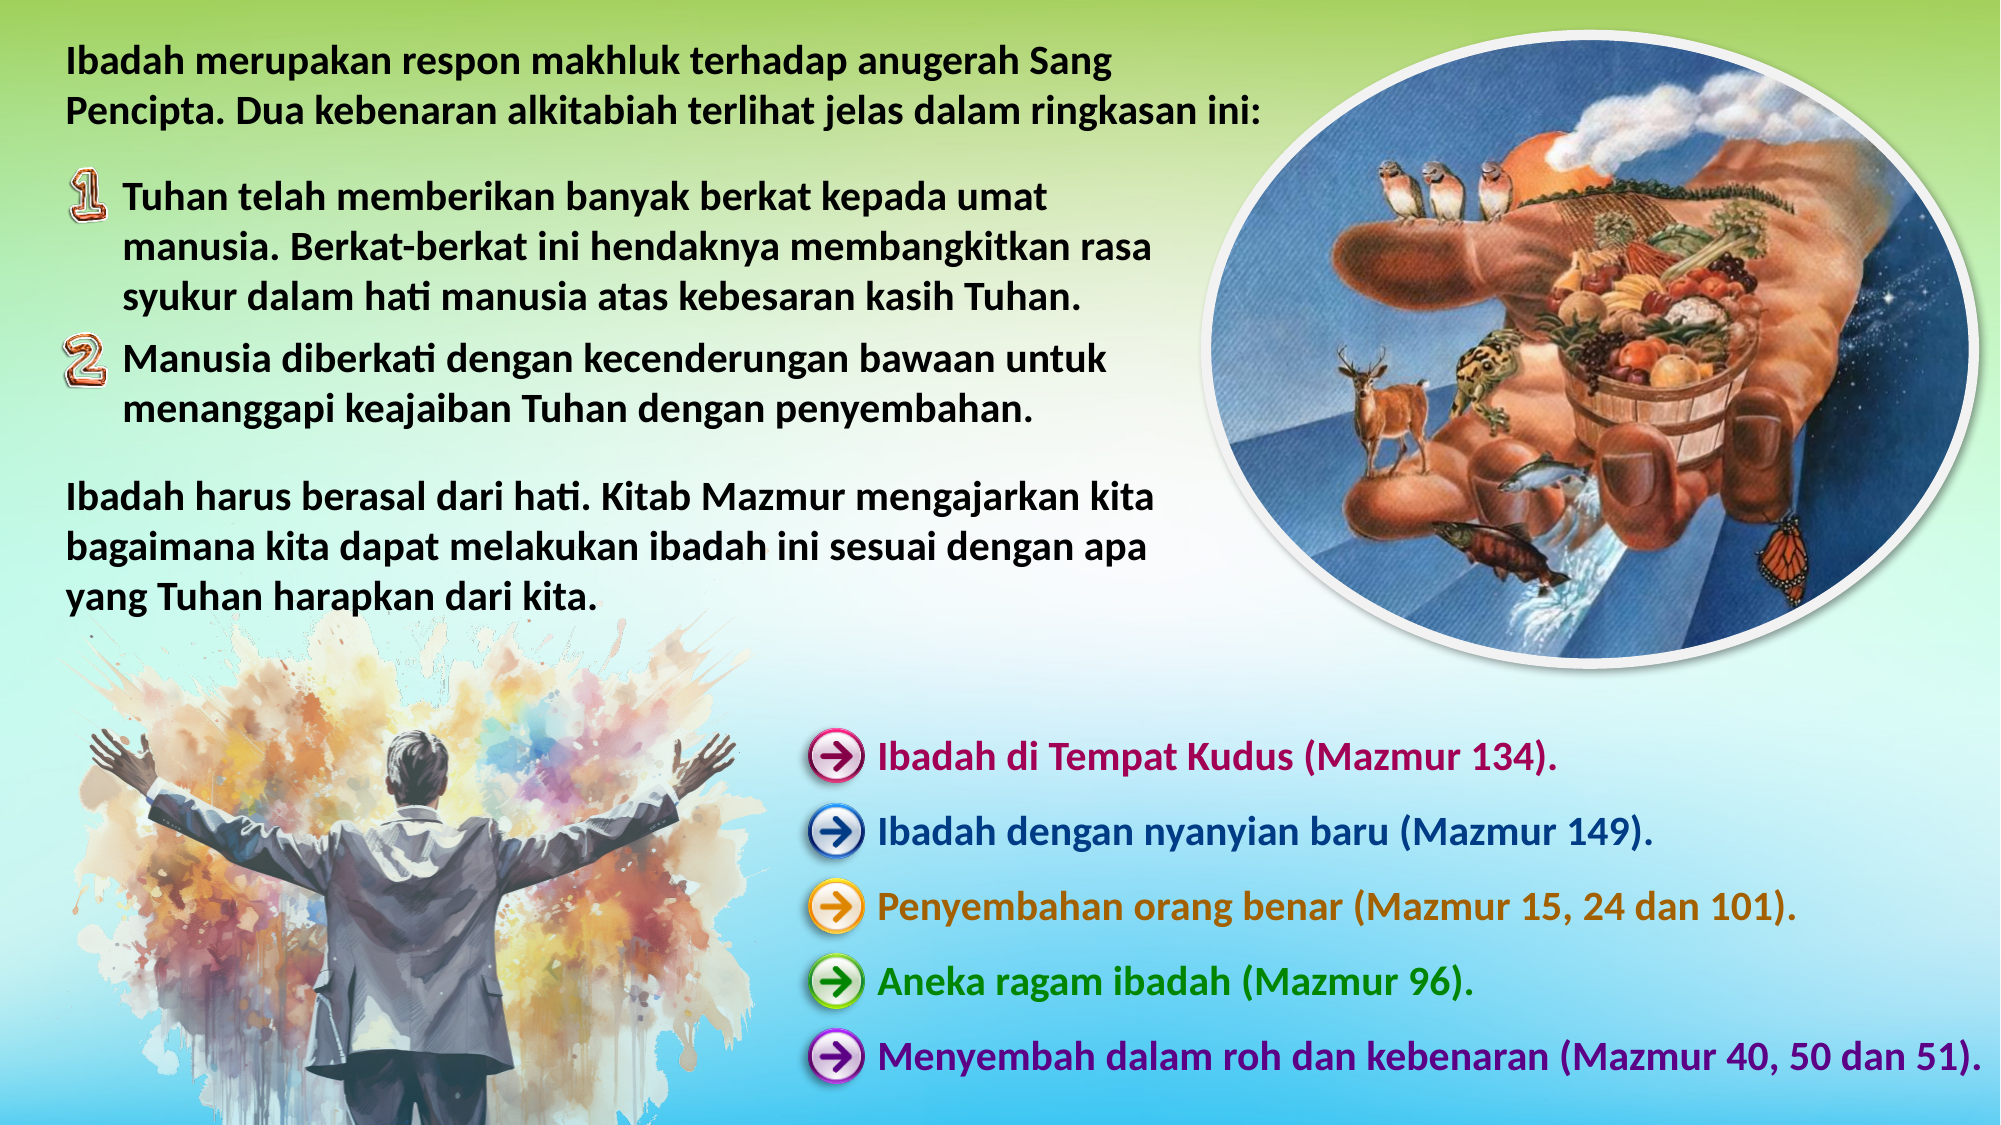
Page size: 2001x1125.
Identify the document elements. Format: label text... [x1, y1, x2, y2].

picture [0, 0, 2001, 1125]
text_box Ibadah di Tempat Kudus (Mazmur 134). Ibadah dengan nyanyian baru (Mazmur 149). Penyembahan orang benar (Mazmur 15, 24 dan 101). Aneka ragam ibadah (Mazmur 96). Menyembah dalam roh dan kebenaran (Mazmur 40, 50 dan 51). [862, 721, 2000, 1087]
text_box Ibadah harus berasal dari hati. Kitab Mazmur mengajarkan kita bagaimana kita dapat melakukan ibadah ini sesuai dengan apa yang Tuhan harapkan dari kita. [50, 461, 1189, 626]
text_box Ibadah merupakan respon makhluk terhadap anugerah Sang Pencipta. Dua kebenaran alkitabiah terlihat jelas dalam ringkasan ini: [50, 25, 1283, 140]
text_box Tuhan telah memberikan banyak berkat kepada umat manusia. Berkat-berkat ini hendaknya membangkitkan rasa syukur dalam hati manusia atas kebesaran kasih Tuhan. Manusia diberkati dengan kecenderungan bawaan untuk menanggapi keajaiban Tuhan dengan penyembahan. [107, 161, 1189, 439]
